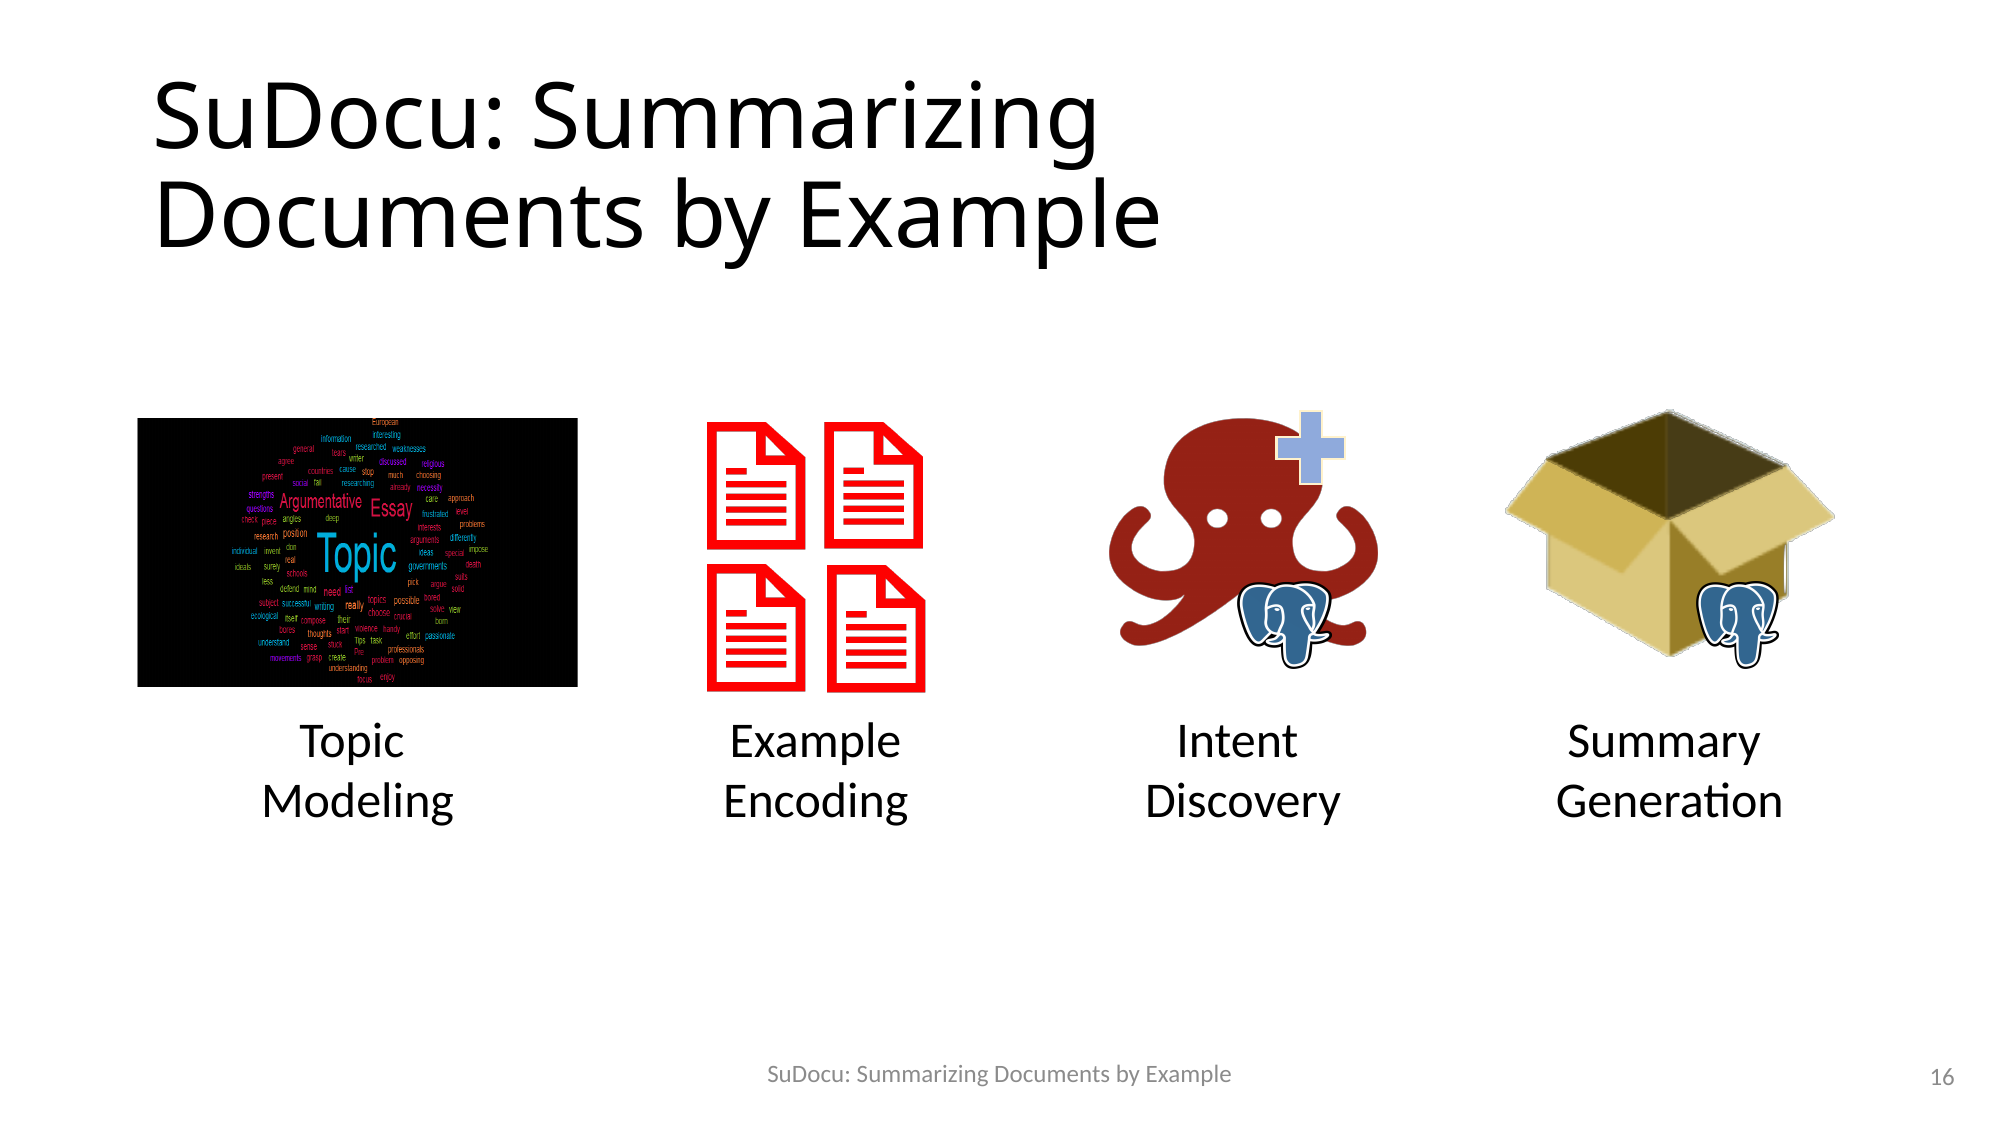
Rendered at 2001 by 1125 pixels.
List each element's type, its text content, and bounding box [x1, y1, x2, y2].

picture [137, 418, 578, 687]
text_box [1505, 409, 1835, 669]
slide_number 16 [1520, 1045, 1971, 1106]
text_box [680, 409, 952, 705]
title SuDocu: Summarizing Documents by Example [137, 59, 1338, 278]
text_box Example Encoding [600, 716, 1042, 818]
text_box Summary Generation [1504, 716, 1836, 818]
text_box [1109, 397, 1378, 669]
text_box Intent Discovery [1108, 716, 1378, 818]
text_box Topic Modeling [136, 716, 579, 818]
footer SuDocu: Summarizing Documents by Example [662, 1042, 1338, 1103]
